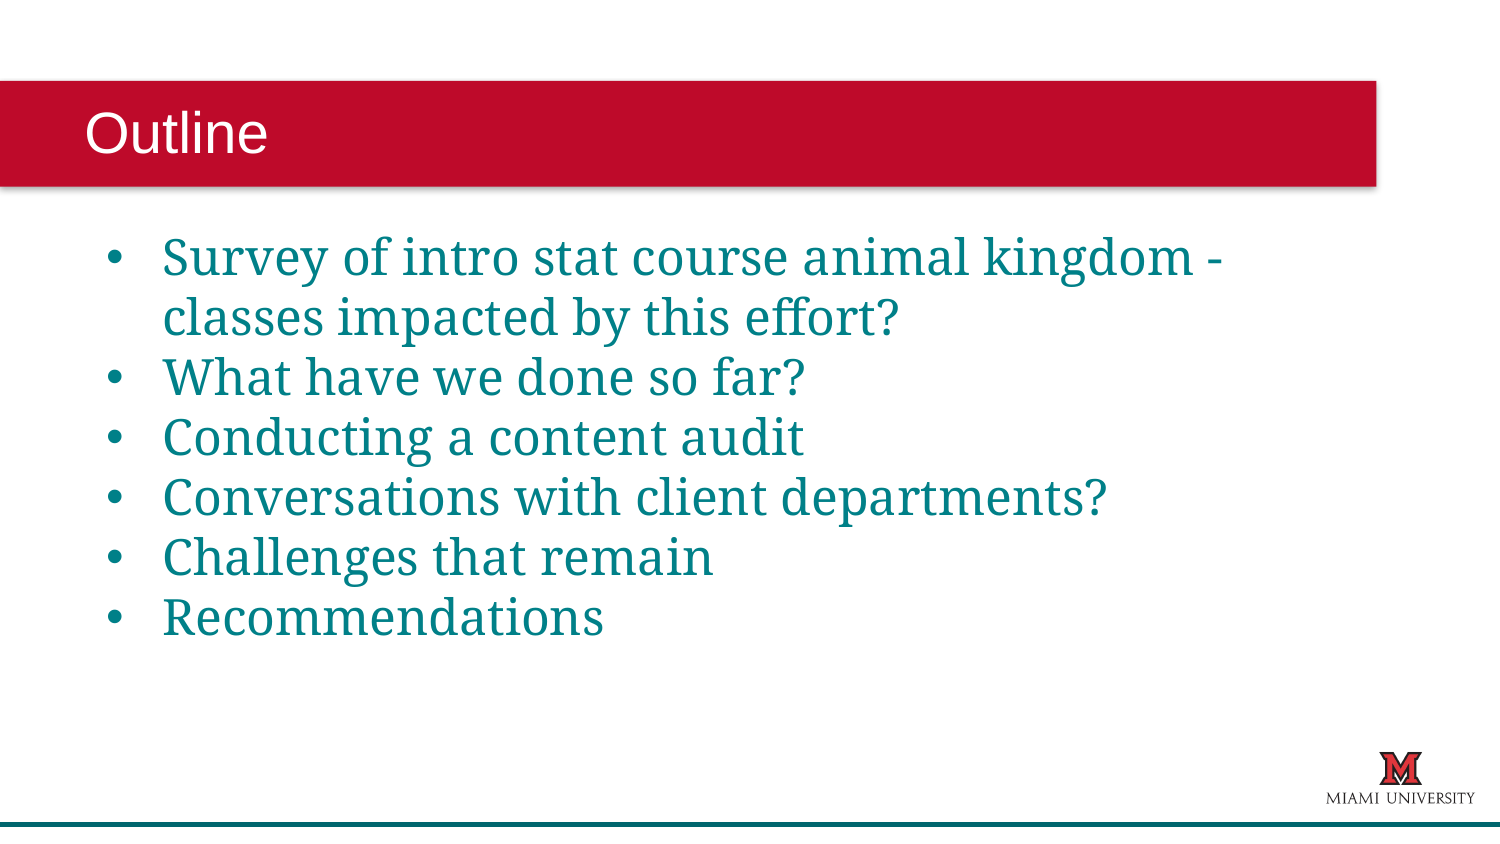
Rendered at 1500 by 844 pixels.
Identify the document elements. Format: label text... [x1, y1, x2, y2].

text_box Outline [69, 87, 988, 173]
text_box Survey of intro stat course animal kingdom - classes impacted by this effort? What have we done so far? Conducting a content audit Conversations with client departments? Challenges that remain Recommendations [91, 218, 1377, 654]
picture [1322, 749, 1477, 808]
text_box [0, 80, 1377, 187]
